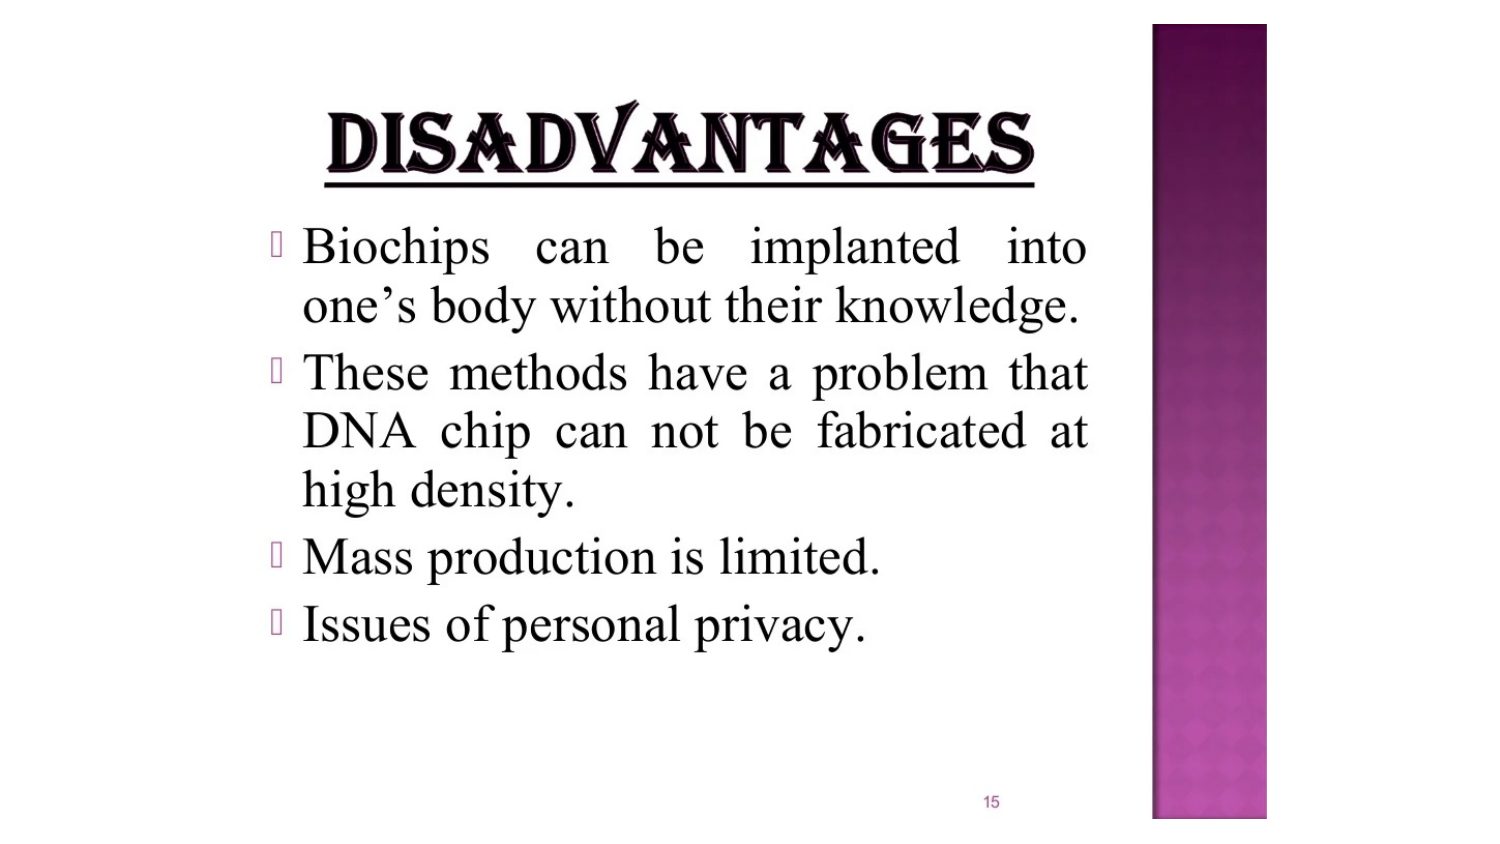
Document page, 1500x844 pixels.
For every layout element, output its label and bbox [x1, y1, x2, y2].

picture [207, 24, 1267, 820]
